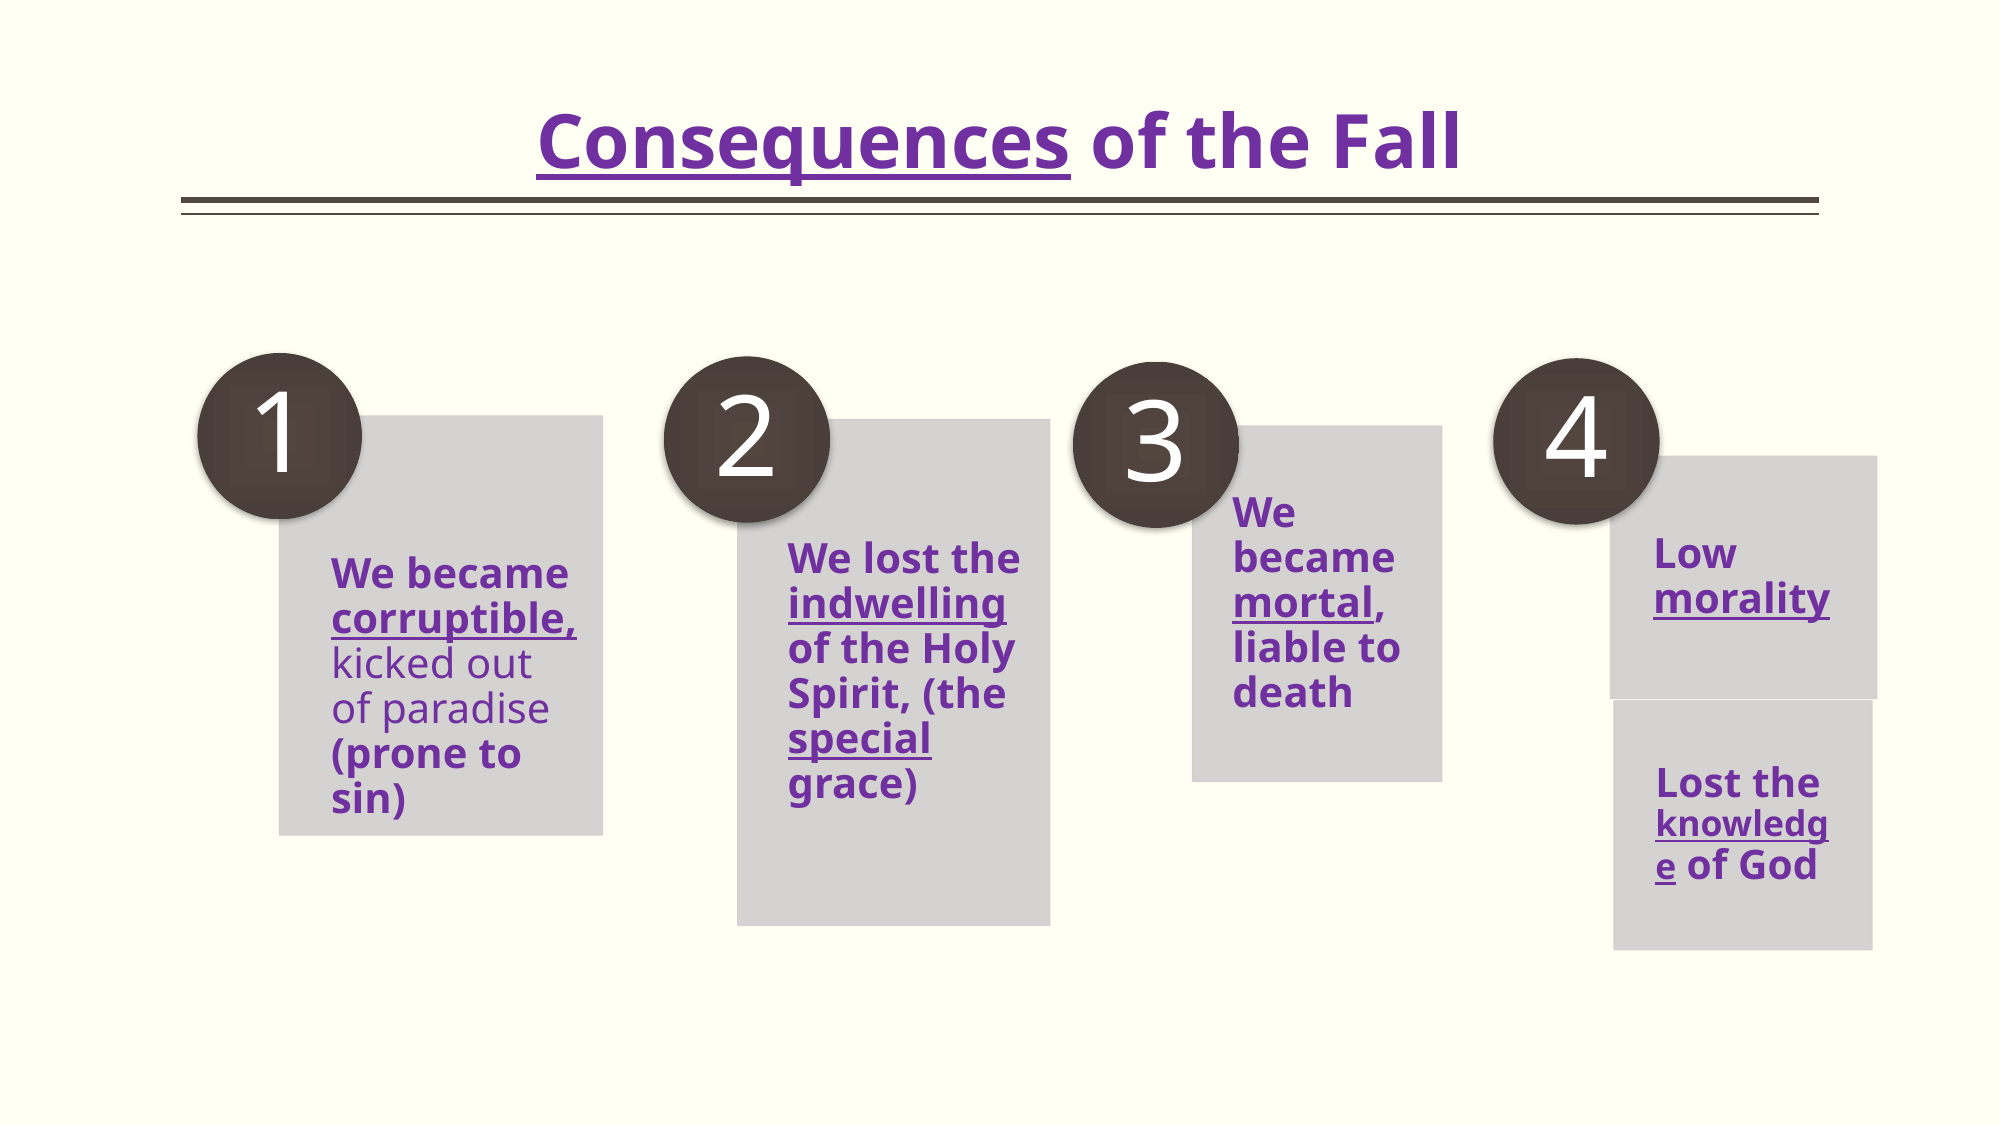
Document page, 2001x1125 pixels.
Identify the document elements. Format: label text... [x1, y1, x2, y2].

title Consequences of the Fall [181, 12, 1819, 193]
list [181, 262, 1883, 1013]
